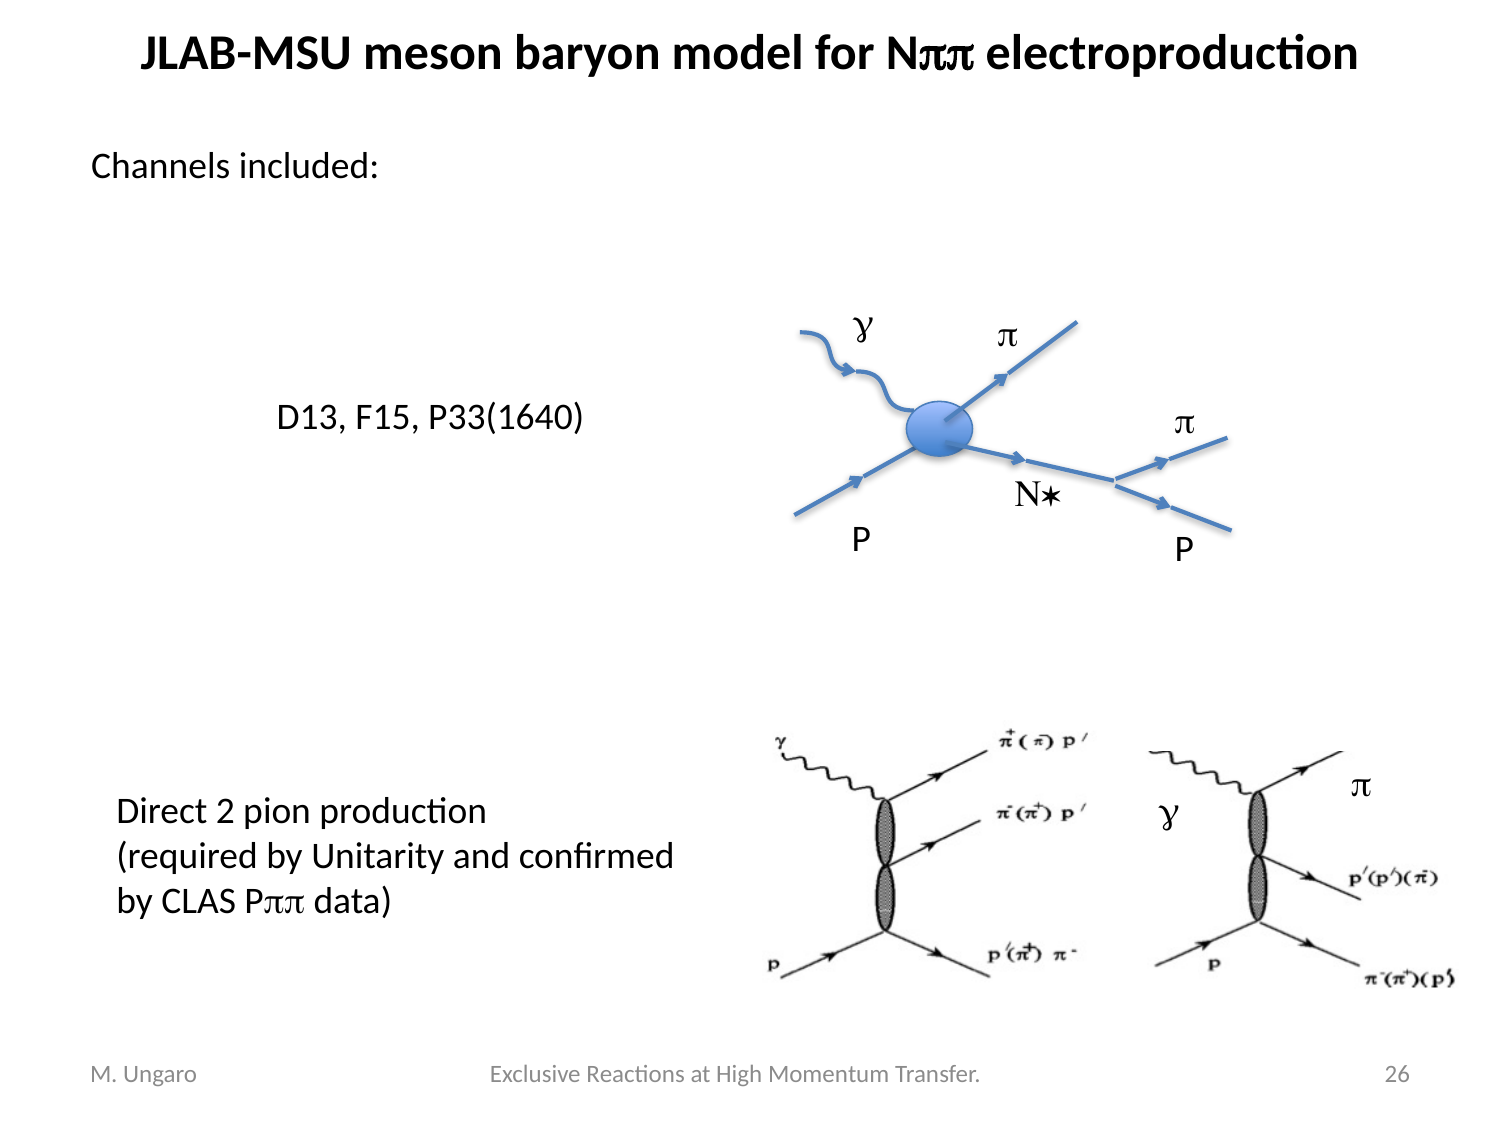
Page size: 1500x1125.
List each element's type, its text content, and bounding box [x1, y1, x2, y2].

footer Exclusive Reactions at High Momentum Transfer. [453, 1042, 1018, 1103]
slide_number M. Ungaro [75, 1042, 425, 1103]
text_box Channels included: [76, 133, 395, 194]
picture [731, 710, 1097, 999]
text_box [259, 289, 1227, 578]
text_box Direct 2 pion production (required by Unitarity and confirmed by CLAS Ppp data) [101, 778, 691, 928]
title JLAB-MSU meson baryon model for Npp electroproduction [0, 2, 1500, 143]
slide_number 26 [1018, 1042, 1425, 1103]
picture [1115, 751, 1477, 999]
